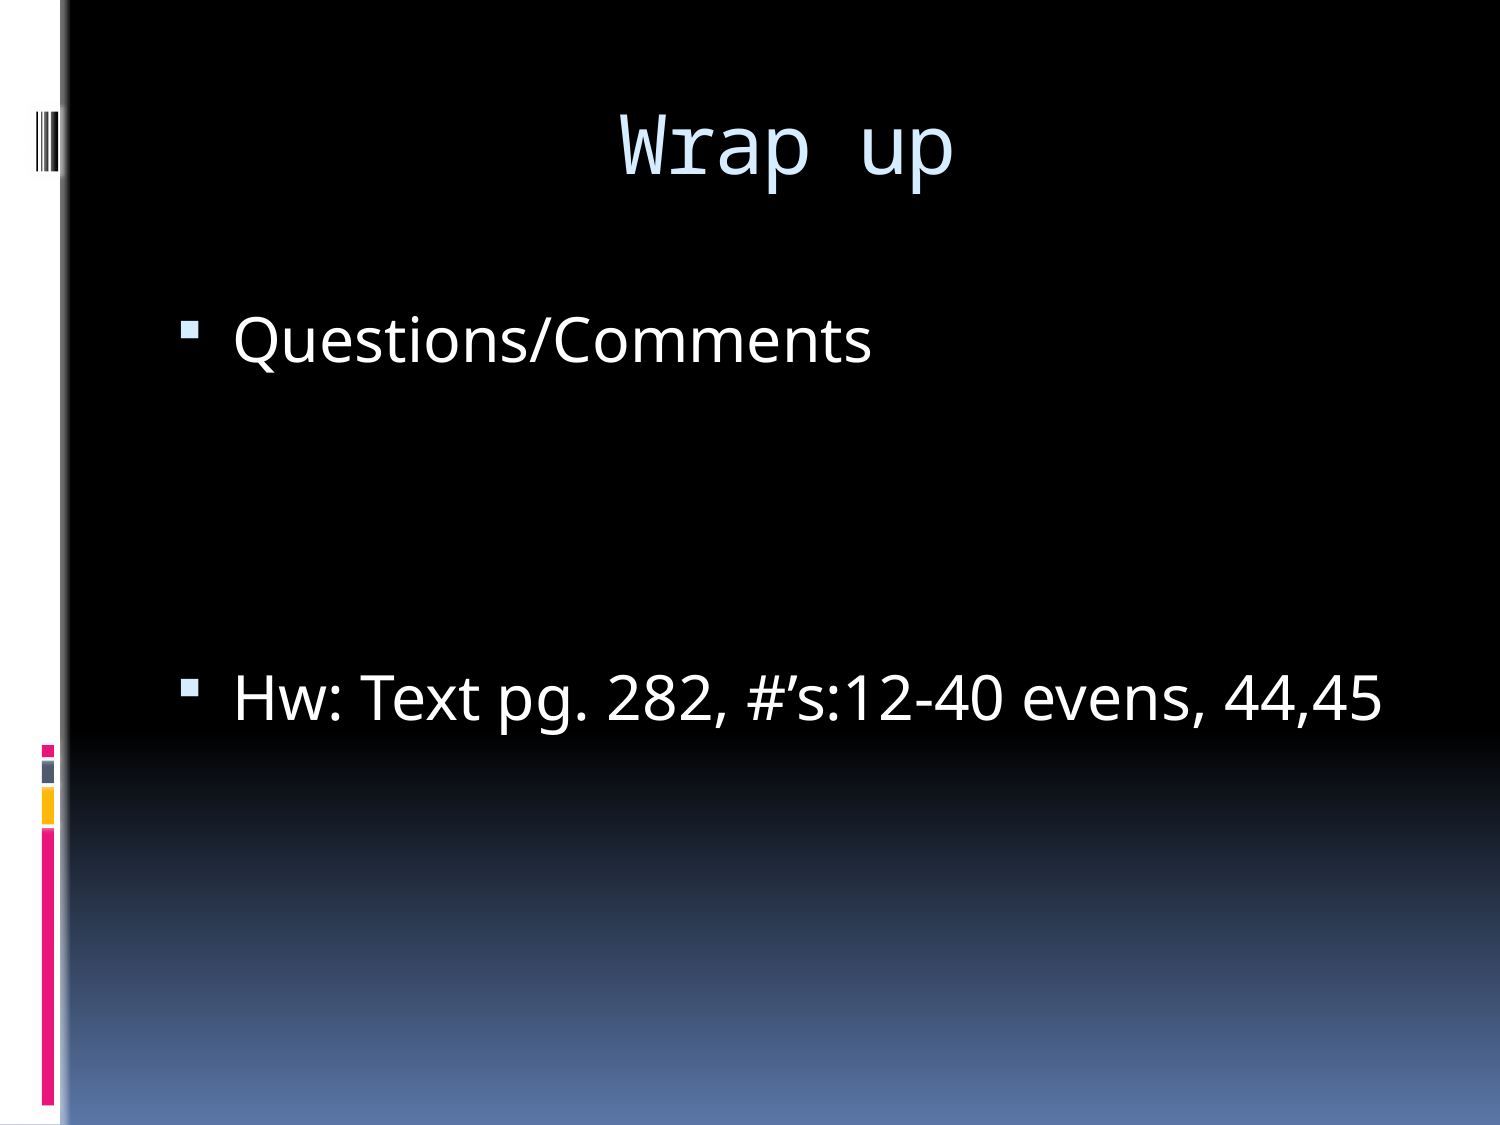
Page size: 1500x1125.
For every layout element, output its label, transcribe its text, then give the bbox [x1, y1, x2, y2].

title Wrap up [150, 83, 1425, 234]
list Questions/Comments Hw: Text pg. 282, #’s:12-40 evens, 44,45 [150, 292, 1425, 1043]
